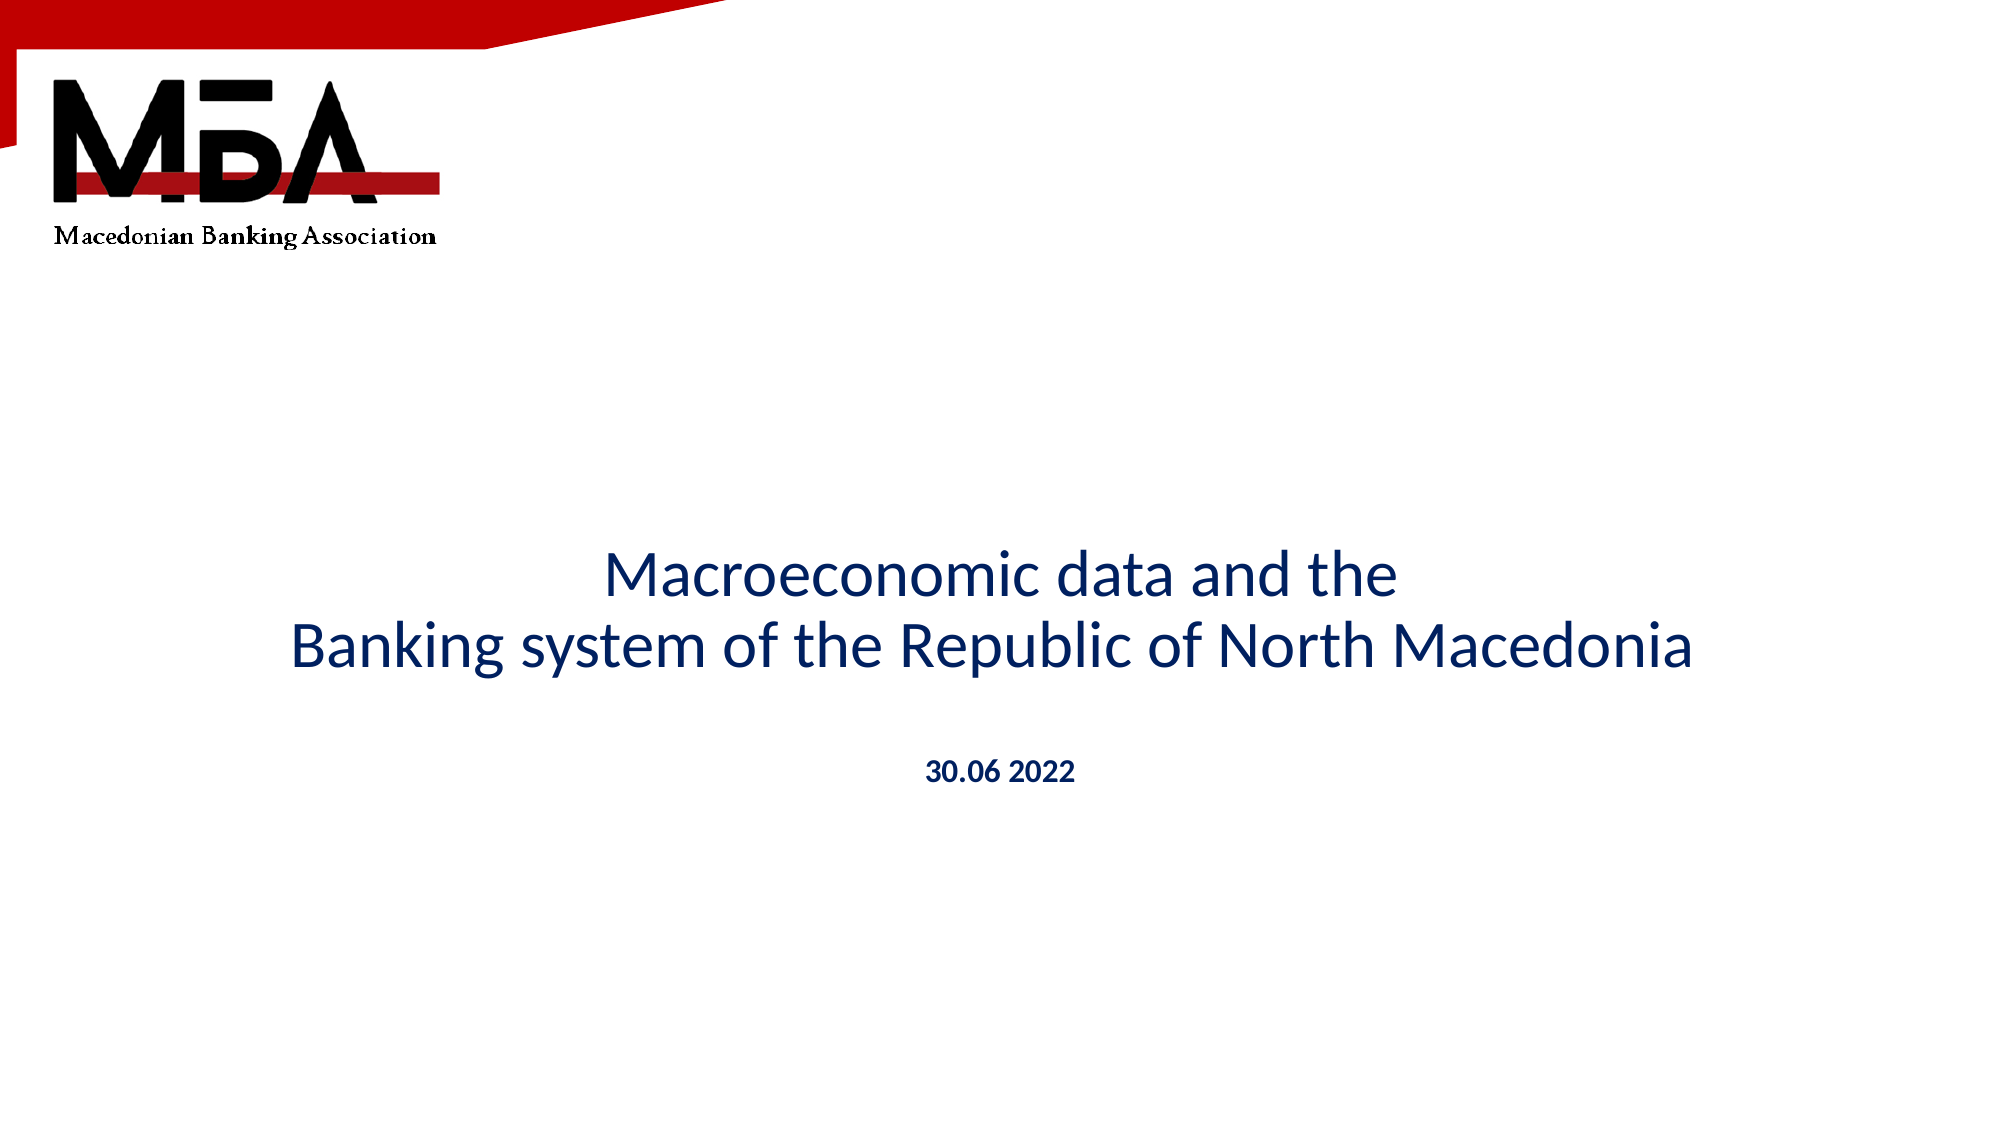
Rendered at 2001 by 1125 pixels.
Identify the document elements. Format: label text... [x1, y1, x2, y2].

title Macroeconomic data and the Banking system of the Republic of North Macedonia 30.06 2022 [248, 406, 1752, 838]
text_box [0, 0, 727, 149]
text_box [53, 74, 444, 250]
